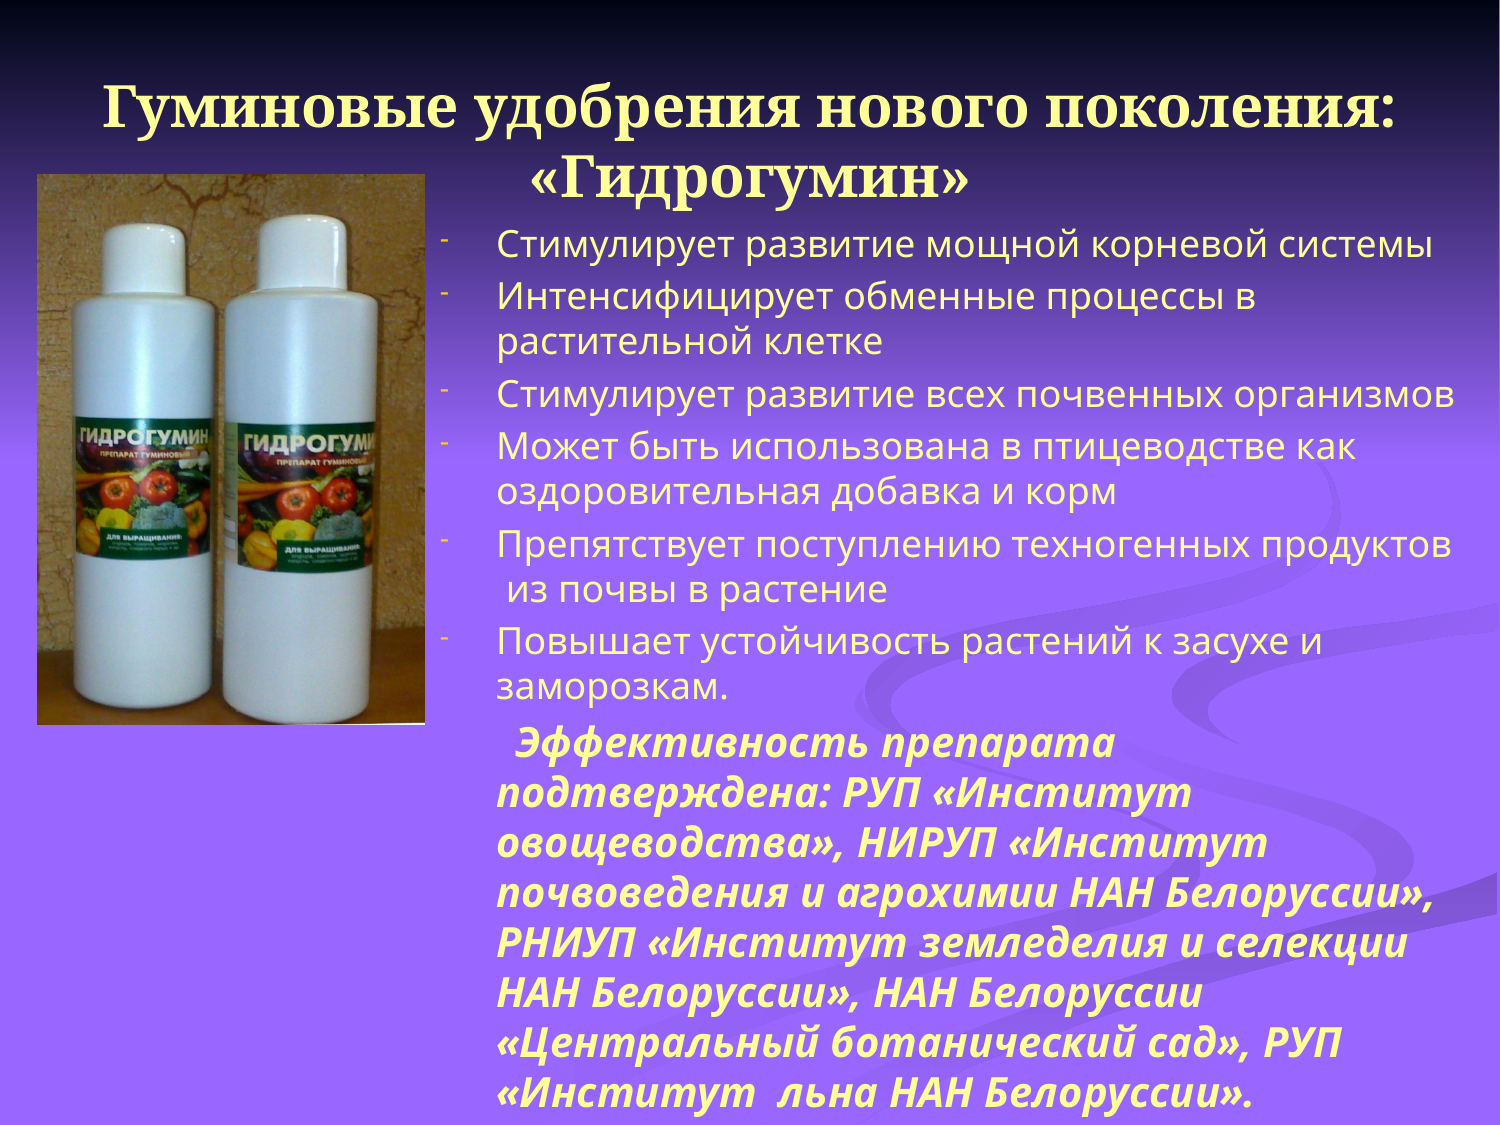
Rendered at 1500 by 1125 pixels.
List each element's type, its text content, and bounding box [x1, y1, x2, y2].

list Стимулирует развитие мощной корневой системы Интенсифицирует обменные процессы в растительной клетке Стимулирует развитие всех почвенных организмов Может быть использована в птицеводстве как оздоровительная добавка и корм Препятствует поступлению техногенных продуктов из почвы в растение Повышает устойчивость растений к засухе и заморозкам. Эффективность препарата подтверждена: РУП «Институт овощеводства», НИРУП «Институт почвоведения и агрохимии НАН Белоруссии», РНИУП «Институт земледелия и селекции НАН Белоруссии», НАН Белоруссии «Центральный ботанический сад», РУП «Институт льна НАН Белоруссии». [424, 212, 1476, 1088]
picture [37, 174, 426, 726]
title Гуминовые удобрения нового поколения: «Гидрогумин» [74, 44, 1426, 212]
